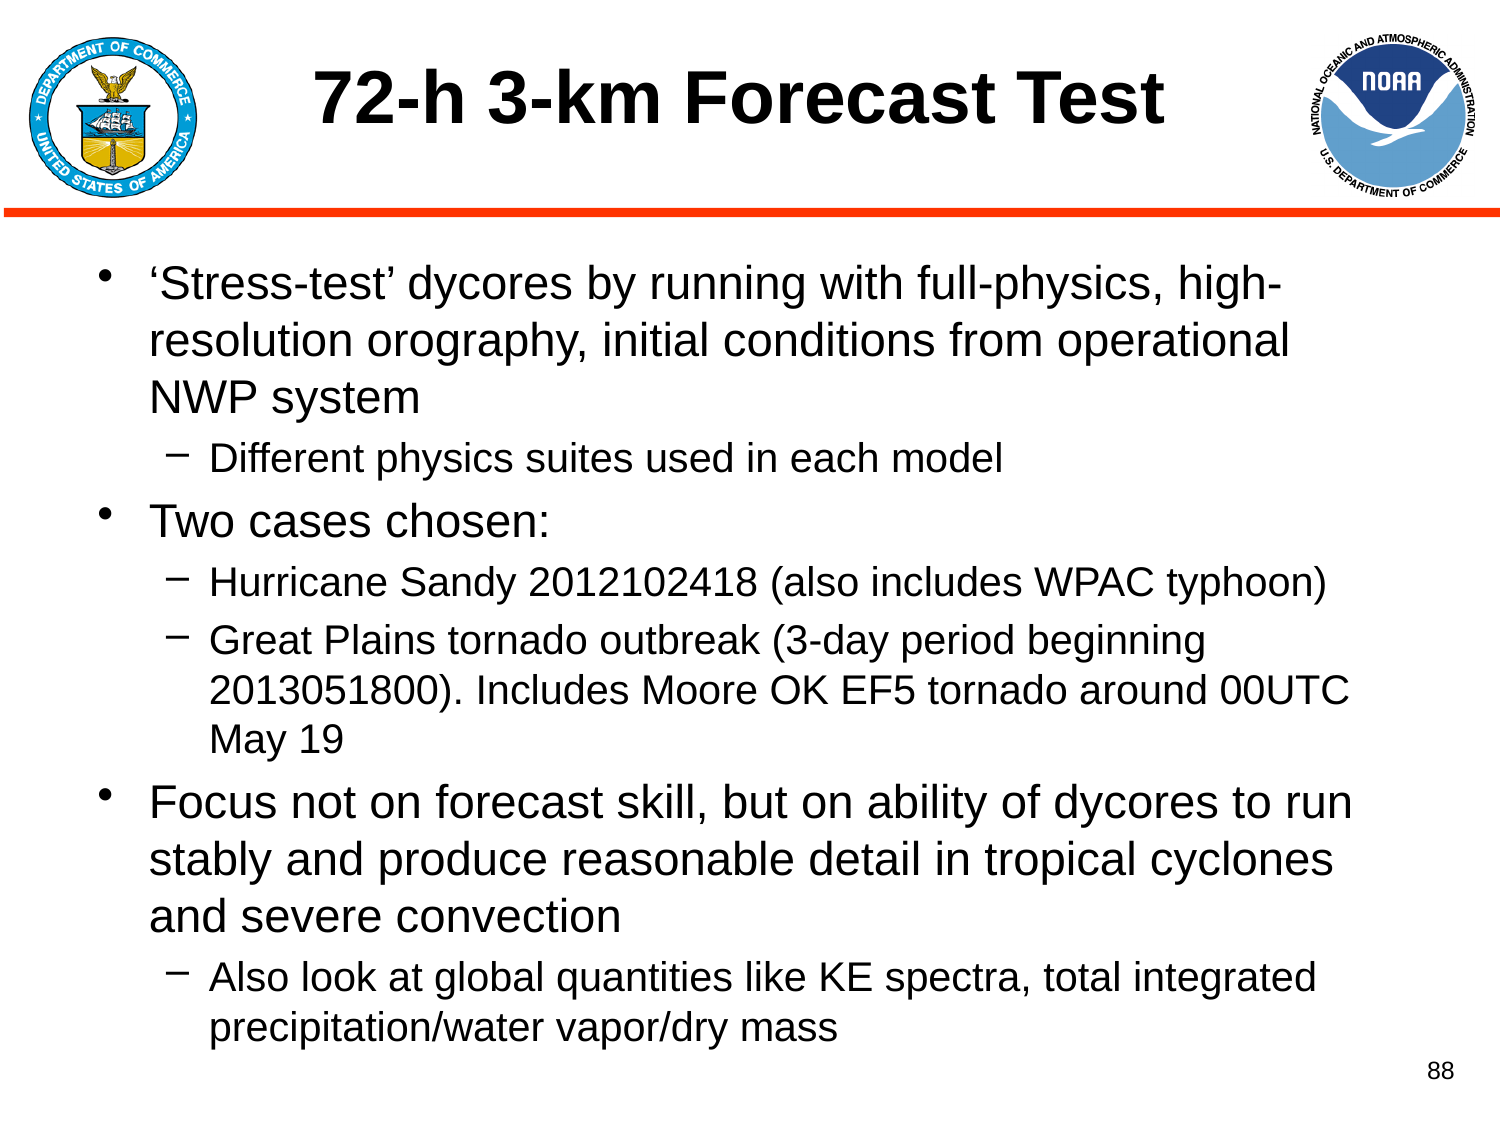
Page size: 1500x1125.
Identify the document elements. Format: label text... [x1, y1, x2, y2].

picture [1311, 34, 1475, 197]
picture [48, 69, 74, 166]
picture [67, 53, 74, 62]
picture [41, 142, 50, 151]
picture [54, 60, 65, 72]
picture [25, 35, 199, 200]
title 72-h 3-km Forecast Test [74, 0, 1426, 188]
picture [63, 167, 69, 175]
list ‘Stress-test’ dycores by running with full-physics, high-resolution orography, initial conditions from operational NWP system Different physics suites used in each model Two cases chosen: Hurricane Sandy 2012102418 (also includes WPAC typhoon) Great Plains tornado outbreak (3-day period beginning 2013051800). Includes Moore OK EF5 tornado around 00UTC May 19 Focus not on forecast skill, but on ability of dycores to run stably and produce reasonable detail in tropical cyclones and severe convection Also look at global quantities like KE spectra, total integrated precipitation/water vapor/dry mass [82, 244, 1426, 1065]
